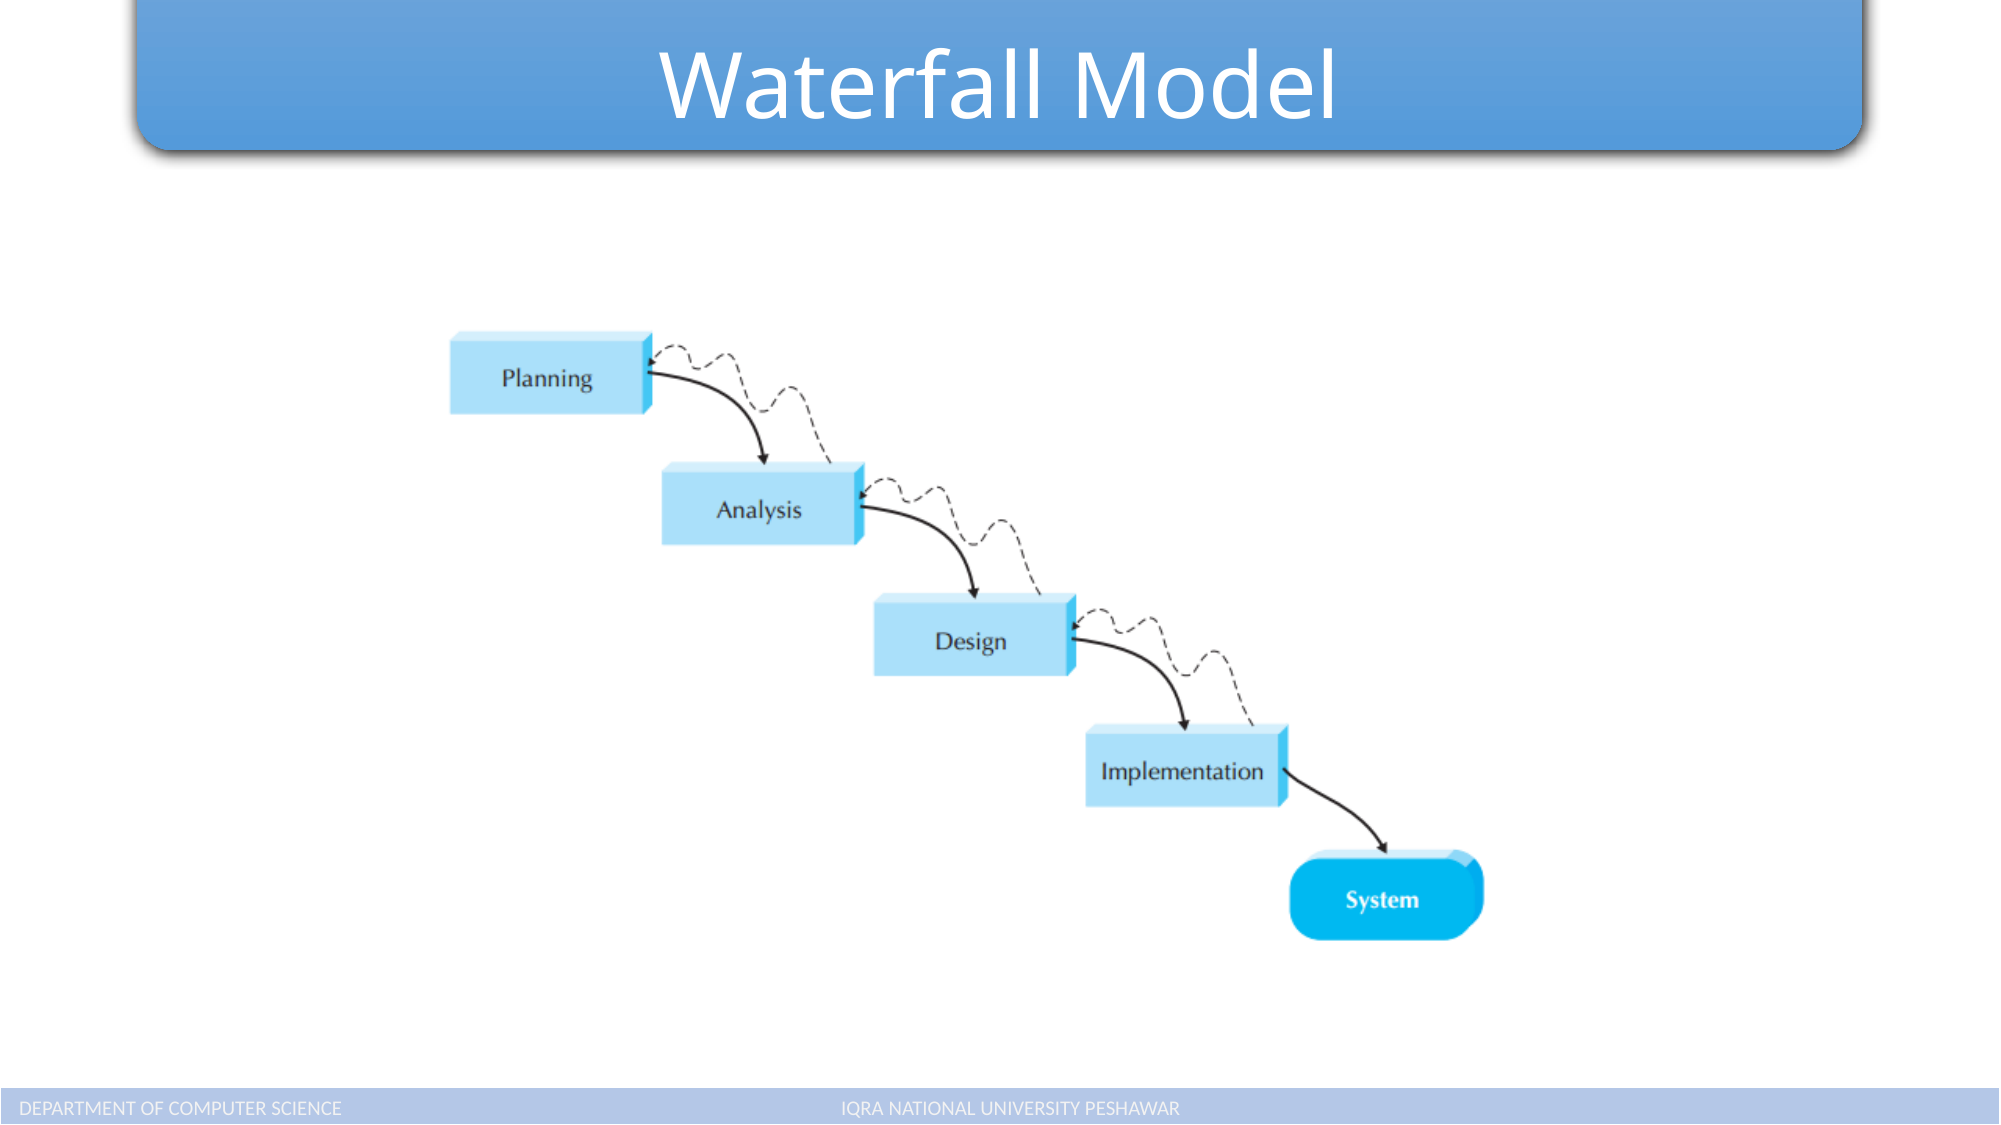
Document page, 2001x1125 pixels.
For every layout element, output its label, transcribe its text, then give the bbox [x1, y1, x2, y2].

picture [429, 299, 1505, 969]
title Waterfall Model [137, 27, 1863, 150]
